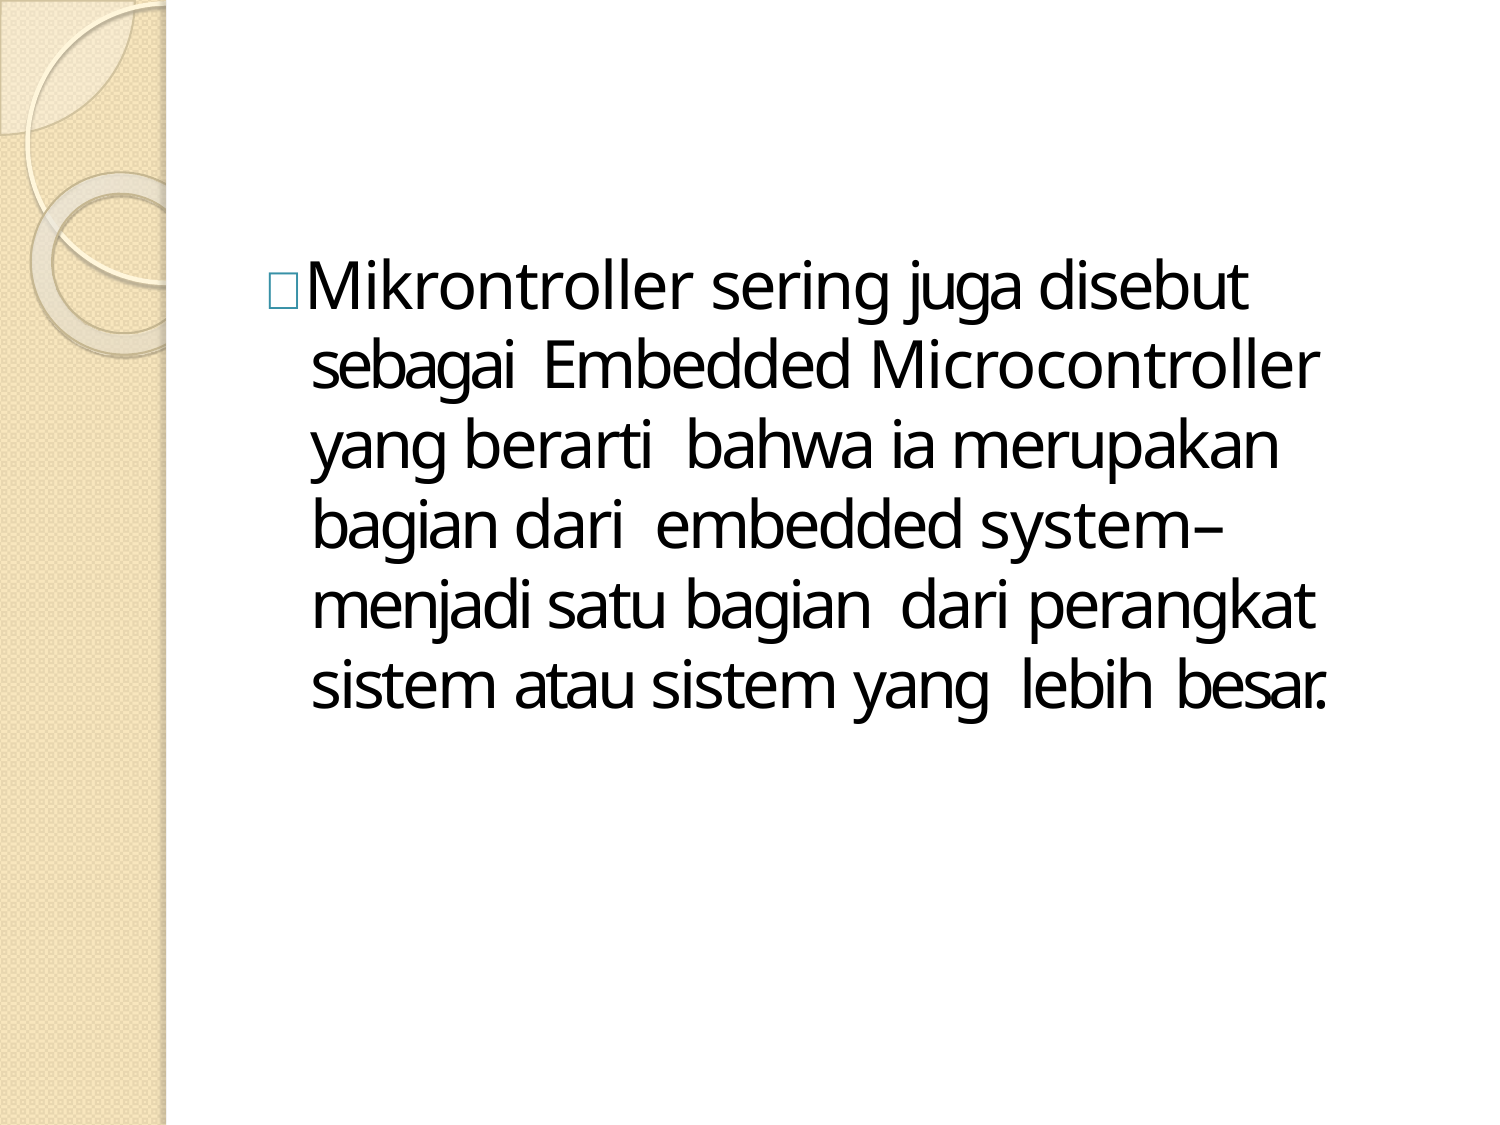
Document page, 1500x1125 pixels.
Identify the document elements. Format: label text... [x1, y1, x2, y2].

text_box  Mikrontroller sering juga disebut sebagai Embedded Microcontroller yang berarti bahwa ia merupakan bagian dari embedded system– menjadi satu bagian dari perangkat sistem atau sistem yang lebih besar. [261, 240, 1403, 723]
picture [0, 0, 166, 1125]
